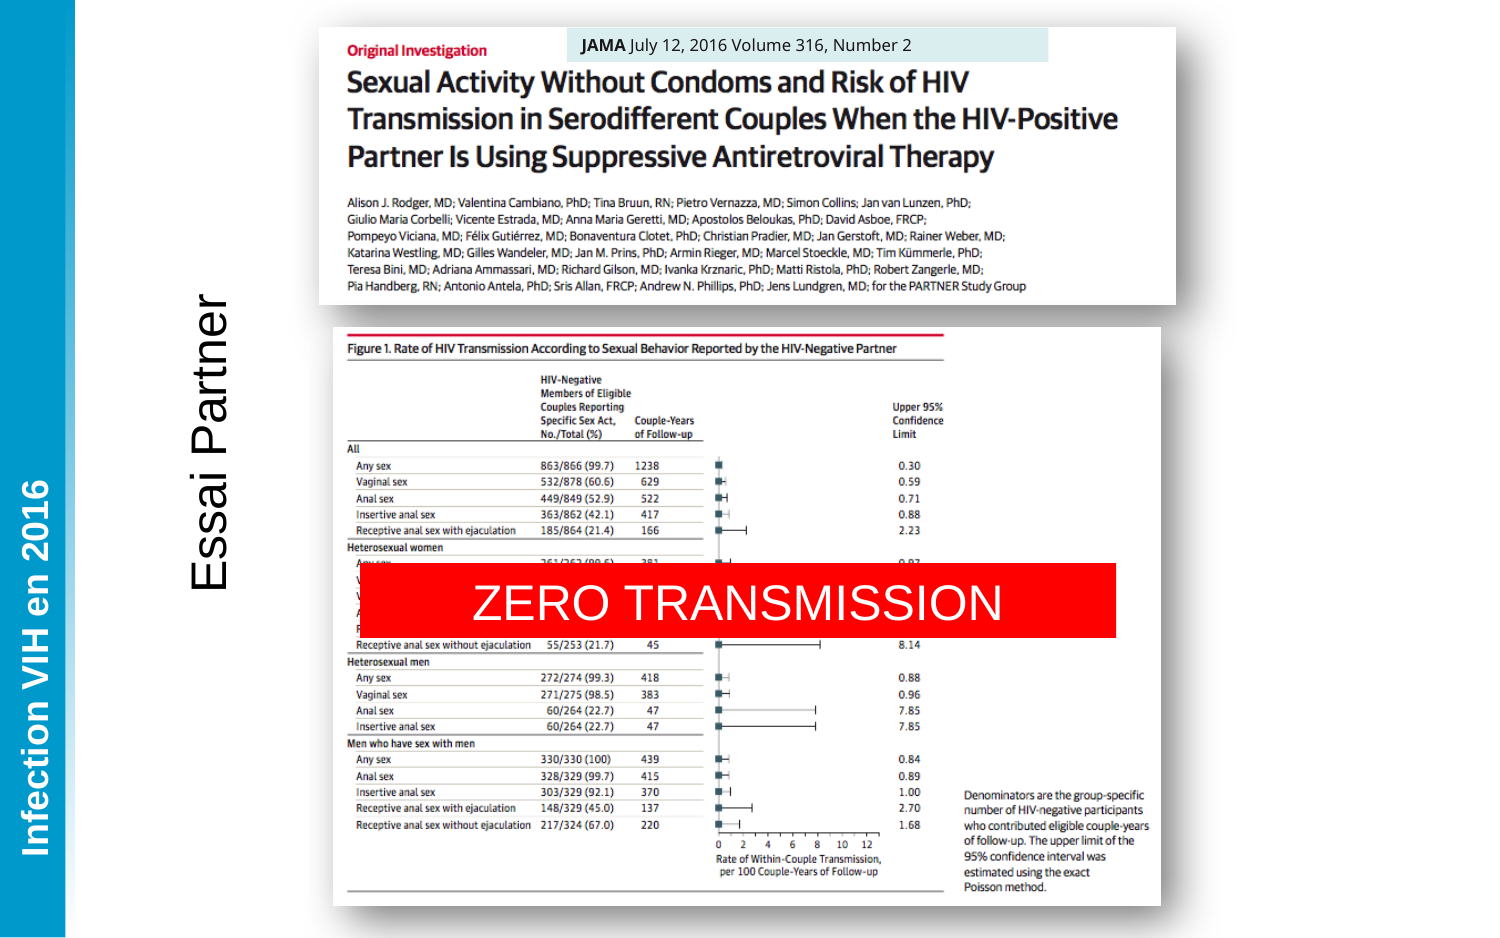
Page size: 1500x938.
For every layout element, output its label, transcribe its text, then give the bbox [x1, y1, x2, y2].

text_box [318, 27, 1176, 305]
title Essai Partner [147, 220, 266, 668]
picture [333, 326, 1161, 906]
